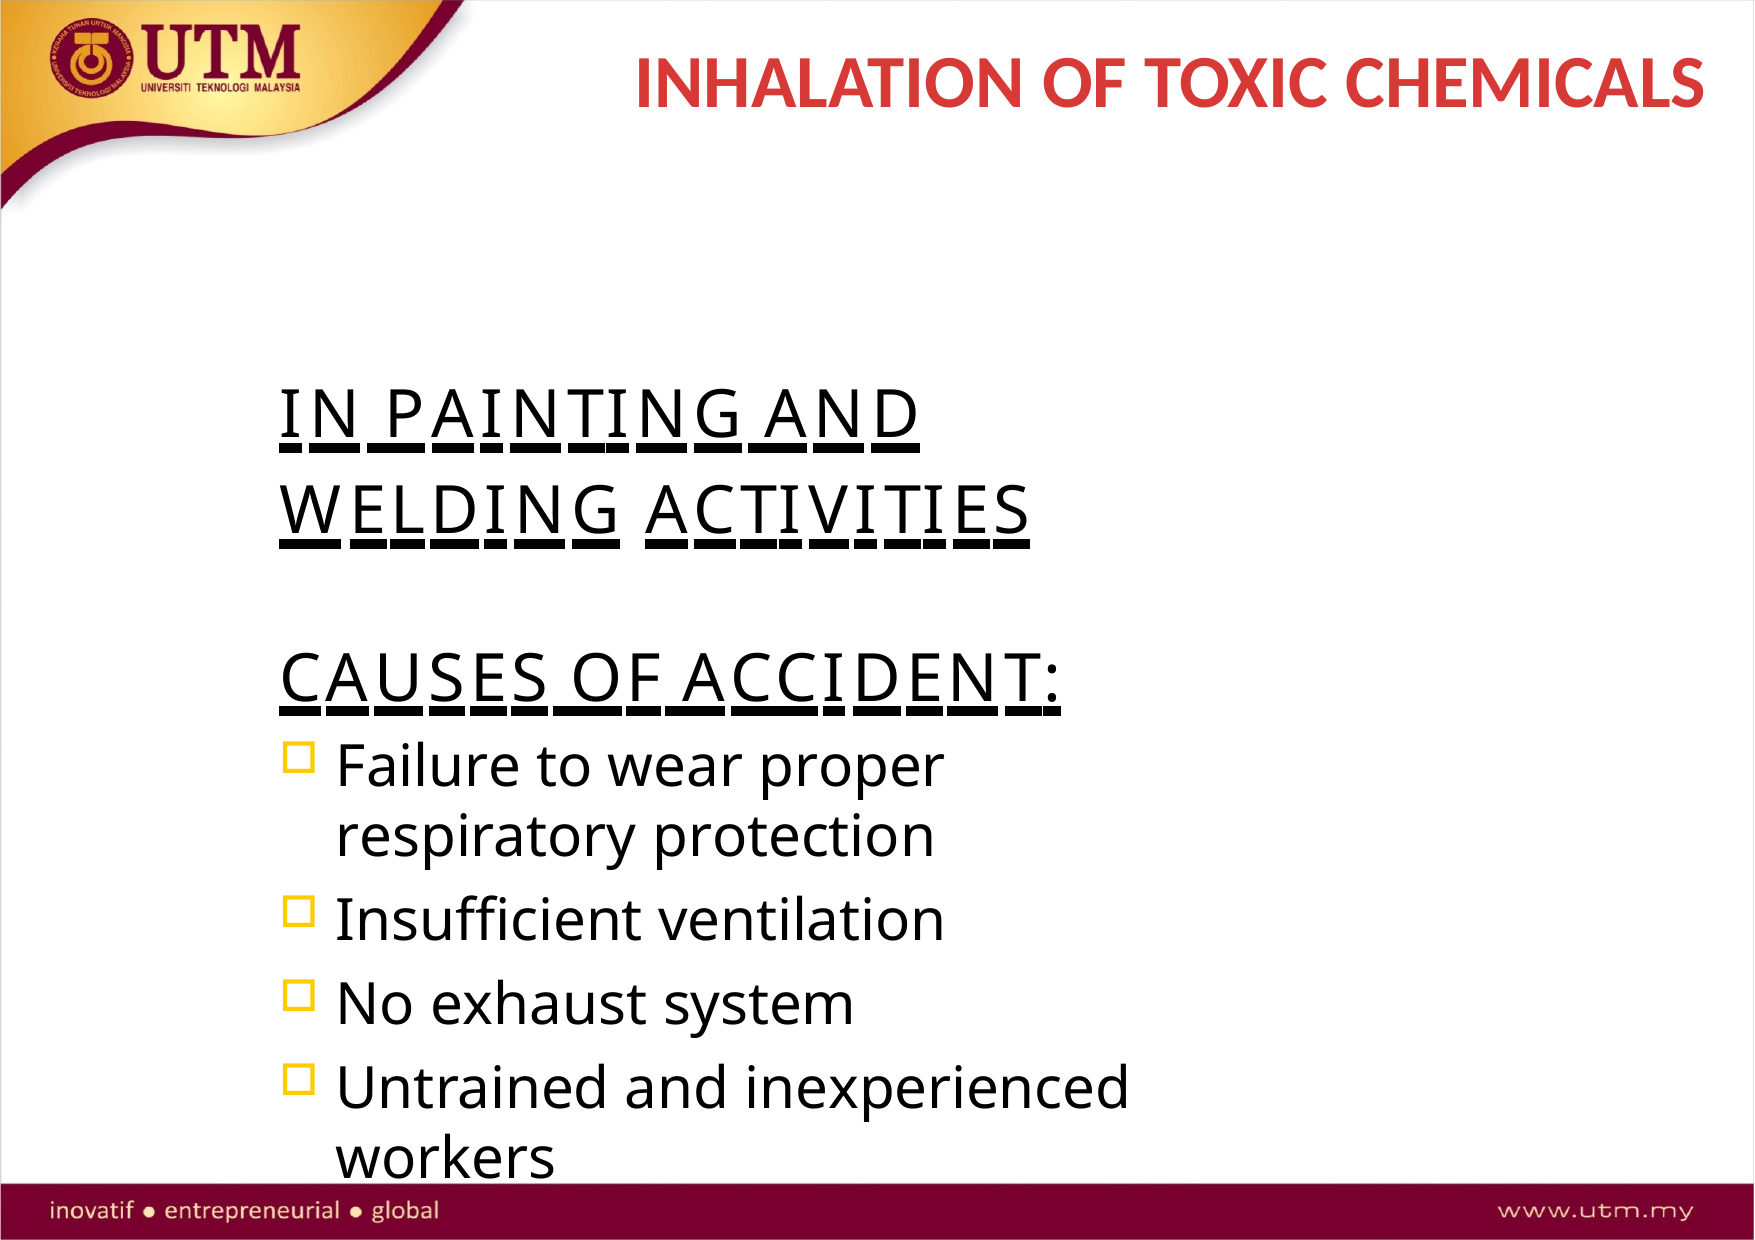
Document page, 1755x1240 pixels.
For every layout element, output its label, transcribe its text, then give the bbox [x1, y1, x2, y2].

text_box IN PAINTING AND WELDING ACTIVITIES CAUSES OF ACCIDENT: Failure to wear proper respiratory protection Insufficient ventilation No exhaust system Untrained and inexperienced workers [277, 355, 1484, 1191]
title INHALATION OF TOXIC CHEMICALS [626, 0, 1709, 182]
picture [0, 0, 1754, 1240]
